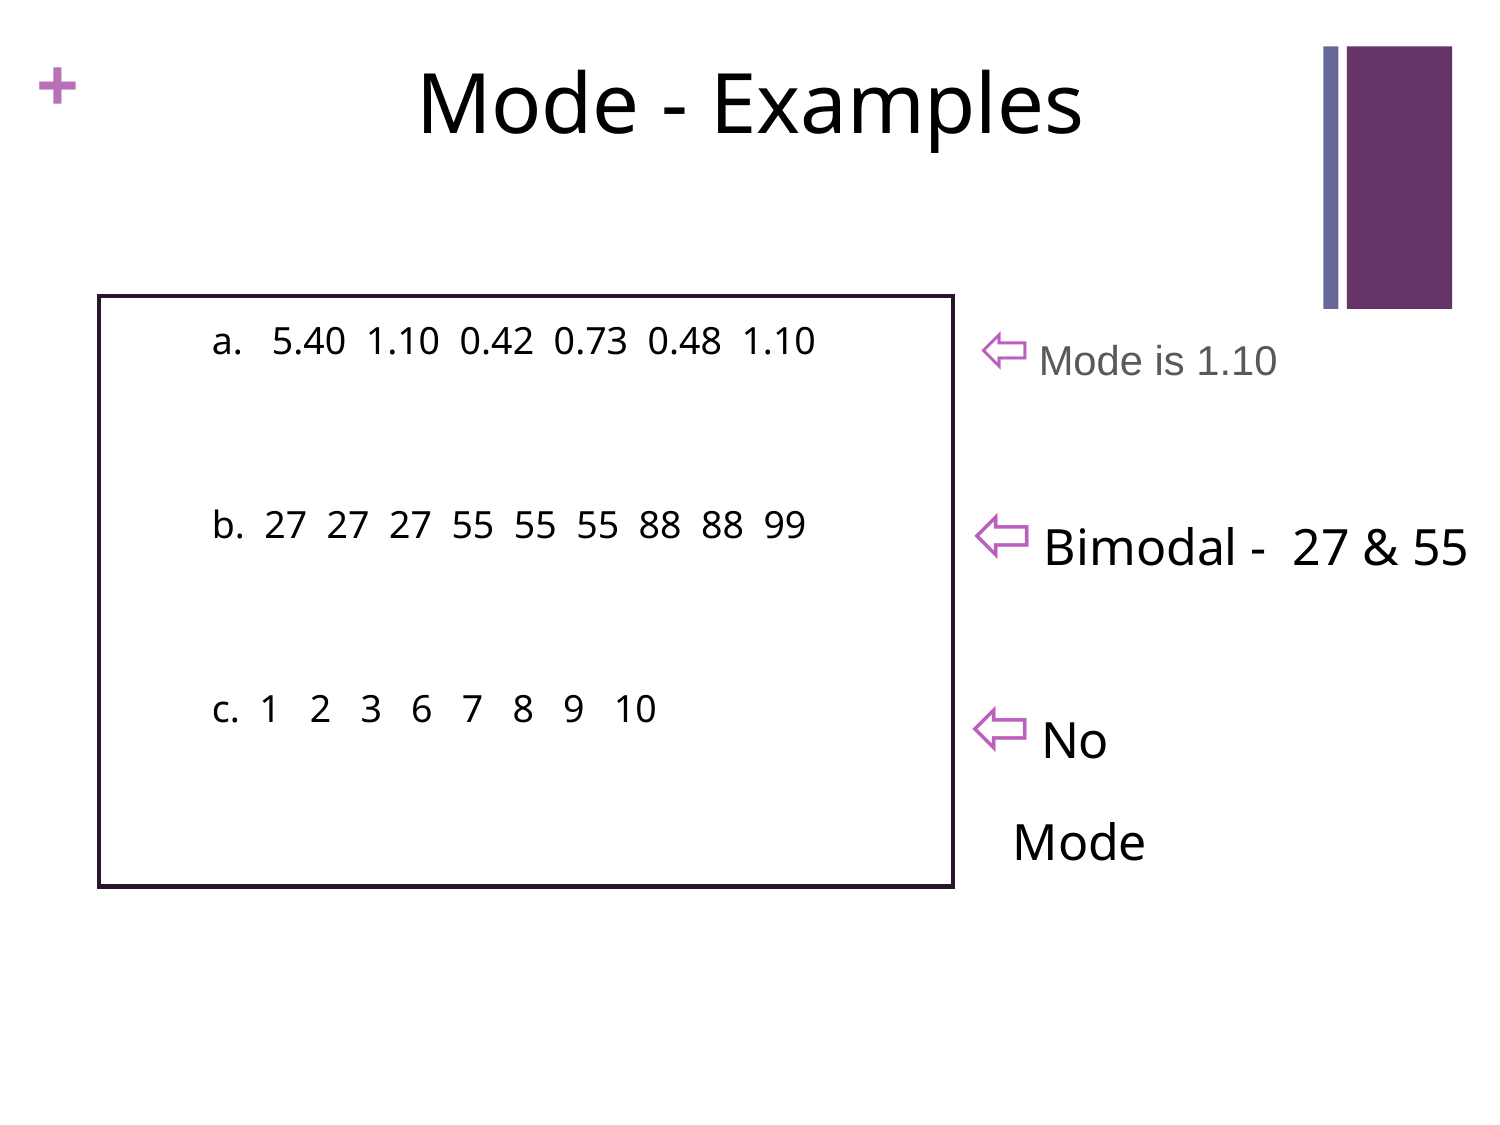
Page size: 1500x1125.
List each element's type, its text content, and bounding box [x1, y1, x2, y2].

text_box Mode - Examples [401, 43, 1100, 158]
text_box Bimodal - 27 & 55 [961, 466, 1493, 604]
text_box No Mode [961, 659, 1252, 772]
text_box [98, 286, 954, 906]
list Mode is 1.10 [961, 291, 1500, 421]
